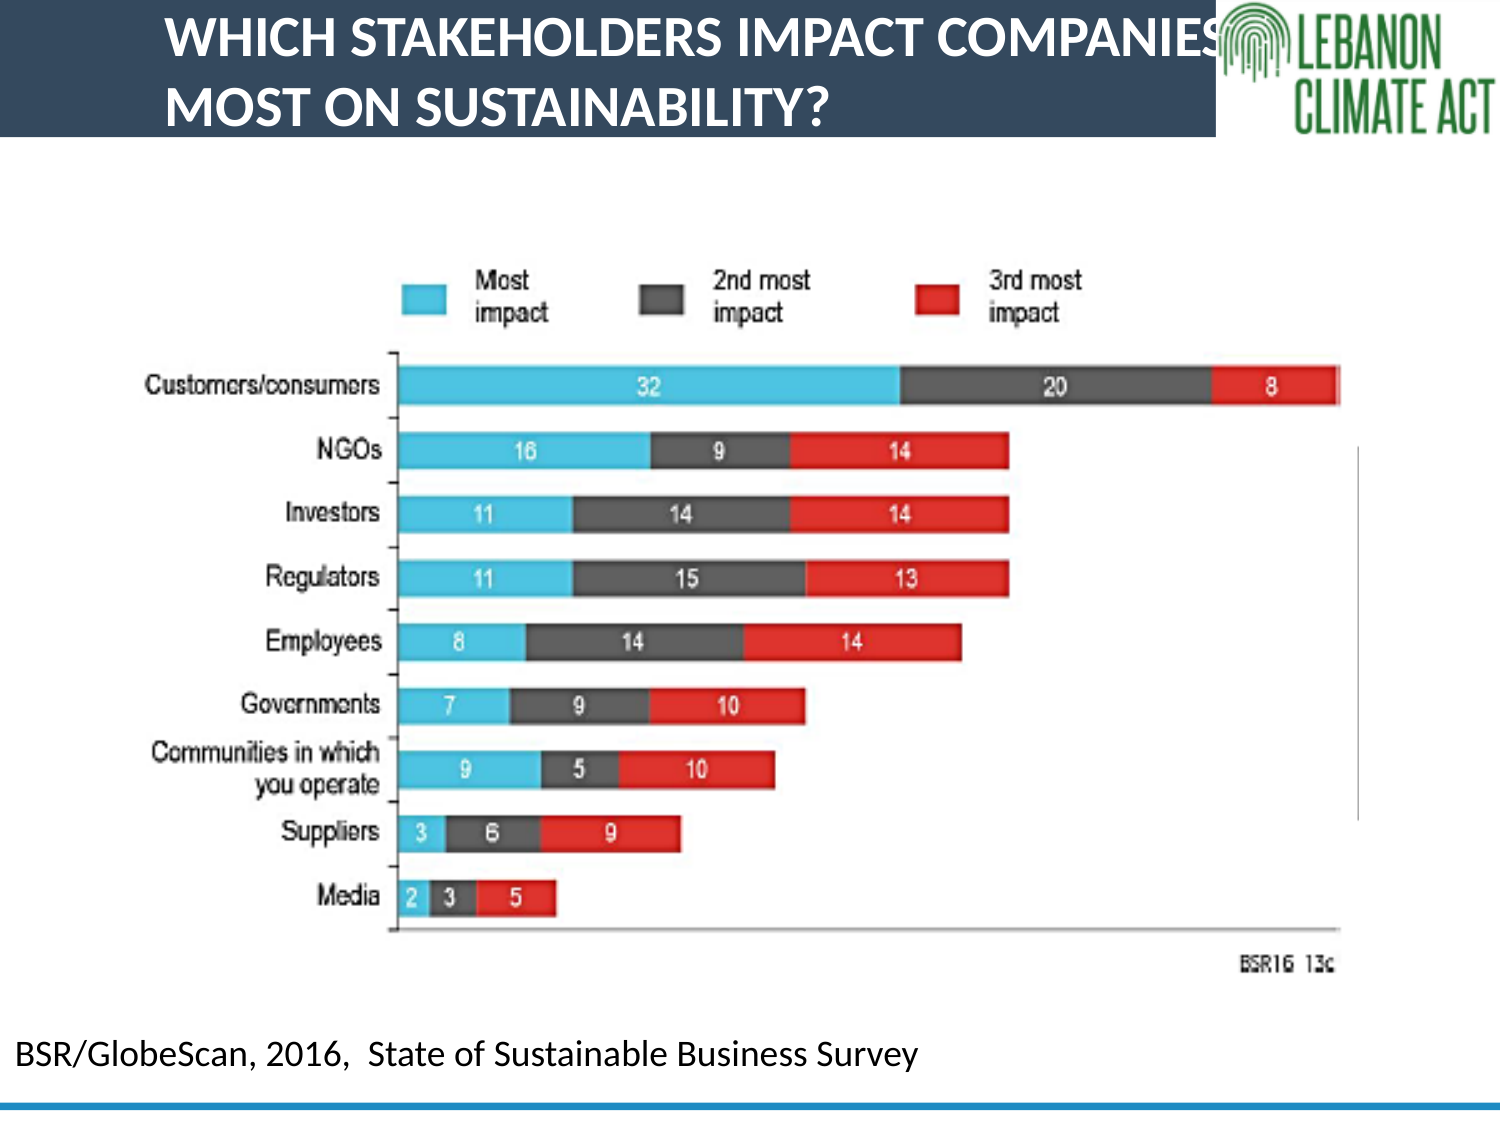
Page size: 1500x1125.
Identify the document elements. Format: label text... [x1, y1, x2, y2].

text_box BSR/GlobeScan, 2016, State of Sustainable Business Survey [0, 1021, 1175, 1082]
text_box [0, 0, 1500, 138]
text_box [0, 1101, 1500, 1112]
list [111, 247, 1359, 983]
